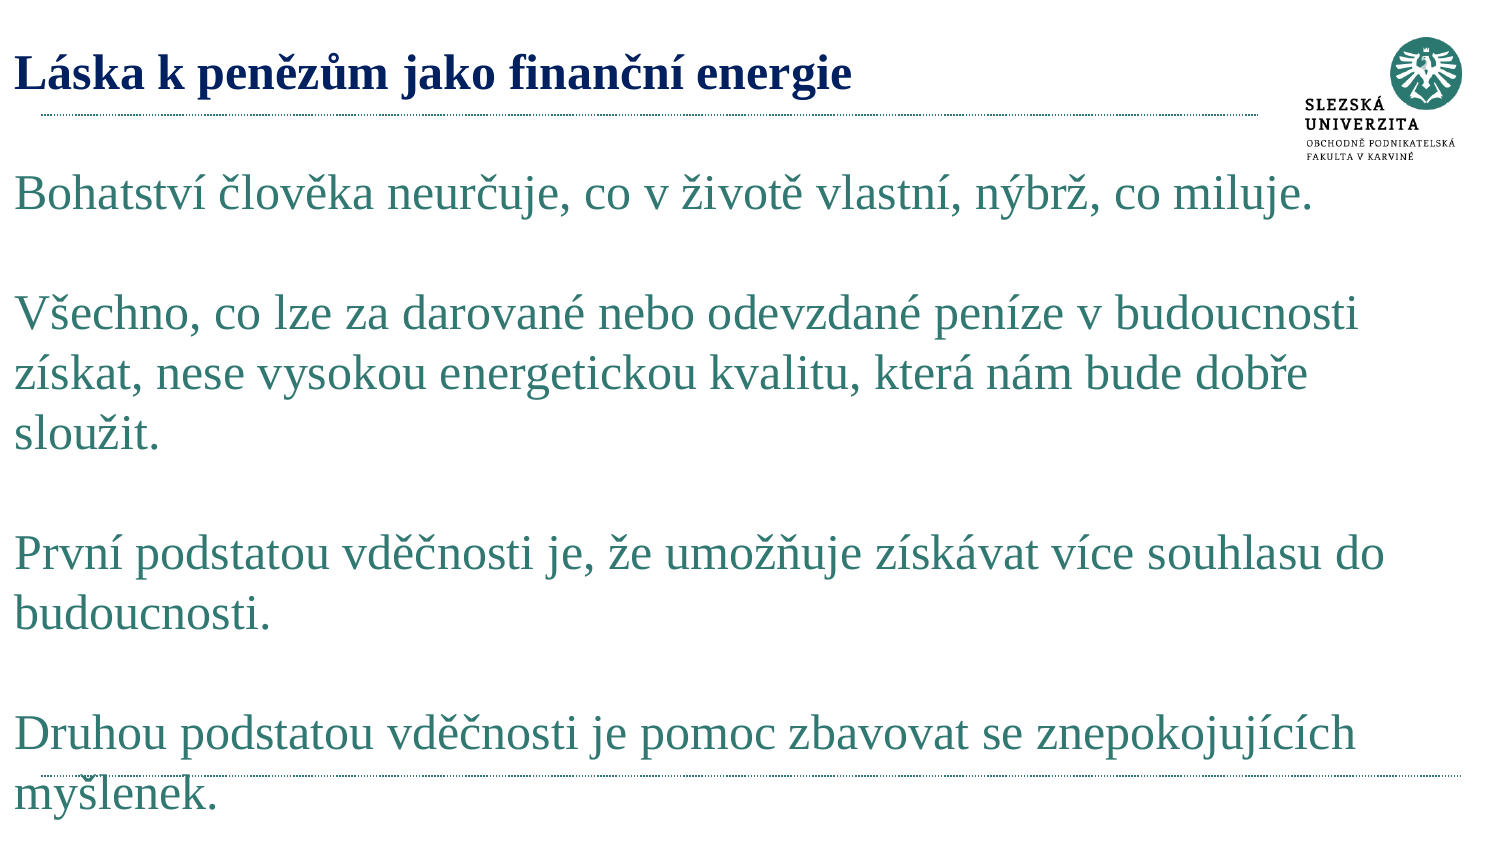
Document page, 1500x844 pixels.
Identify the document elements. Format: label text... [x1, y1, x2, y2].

title Láska k penězům jako finanční energie Bohatství člověka neurčuje, co v životě vlastní, nýbrž, co miluje. Všechno, co lze za darované nebo odevzdané peníze v budoucnosti získat, nese vysokou energetickou kvalitu, která nám bude dobře sloužit. První podstatou vděčnosti je, že umožňuje získávat více souhlasu do budoucnosti. Druhou podstatou vděčnosti je pomoc zbavovat se znepokojujících myšlenek. [0, 32, 1483, 844]
